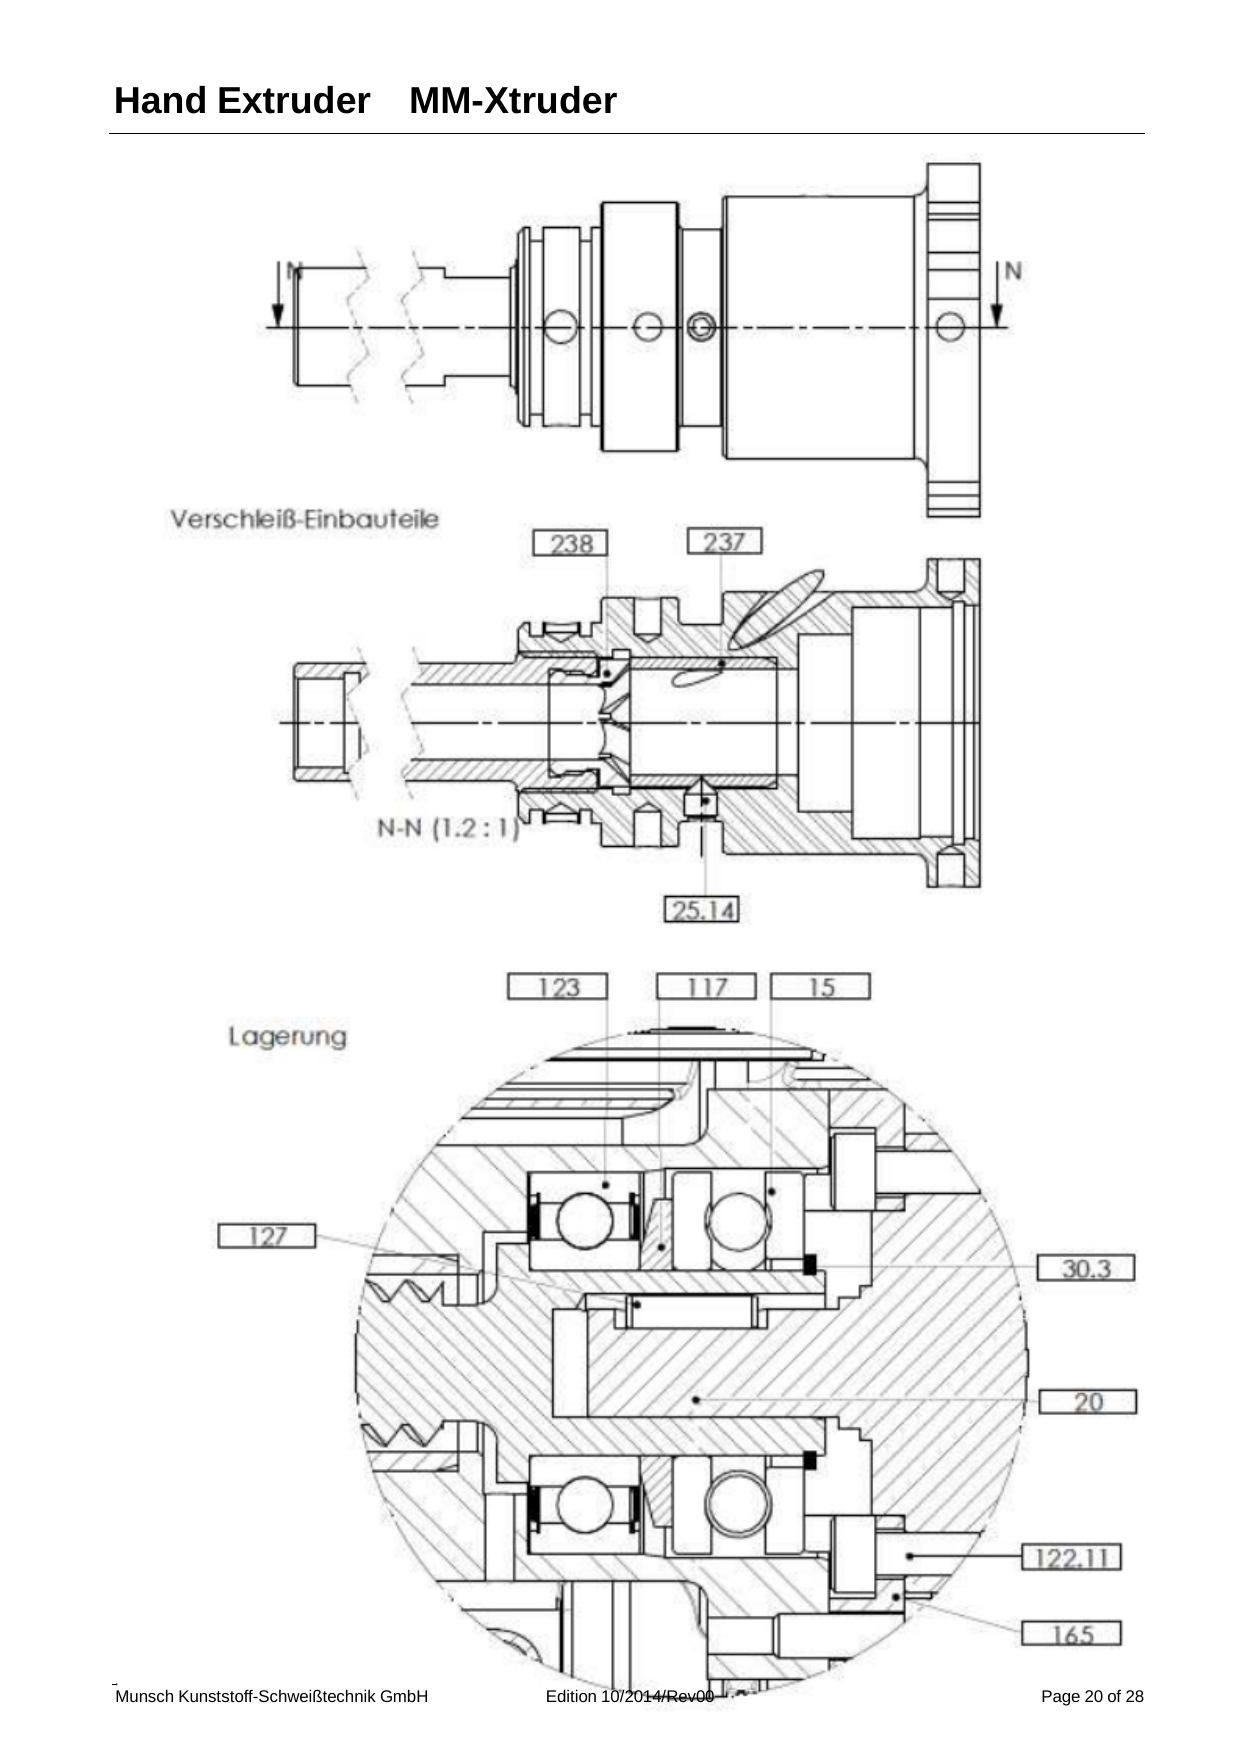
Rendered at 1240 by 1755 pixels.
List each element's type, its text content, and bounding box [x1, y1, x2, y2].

text_box Hand Extruder MM-Xtruder [113, 79, 618, 129]
picture [116, 151, 1153, 1740]
